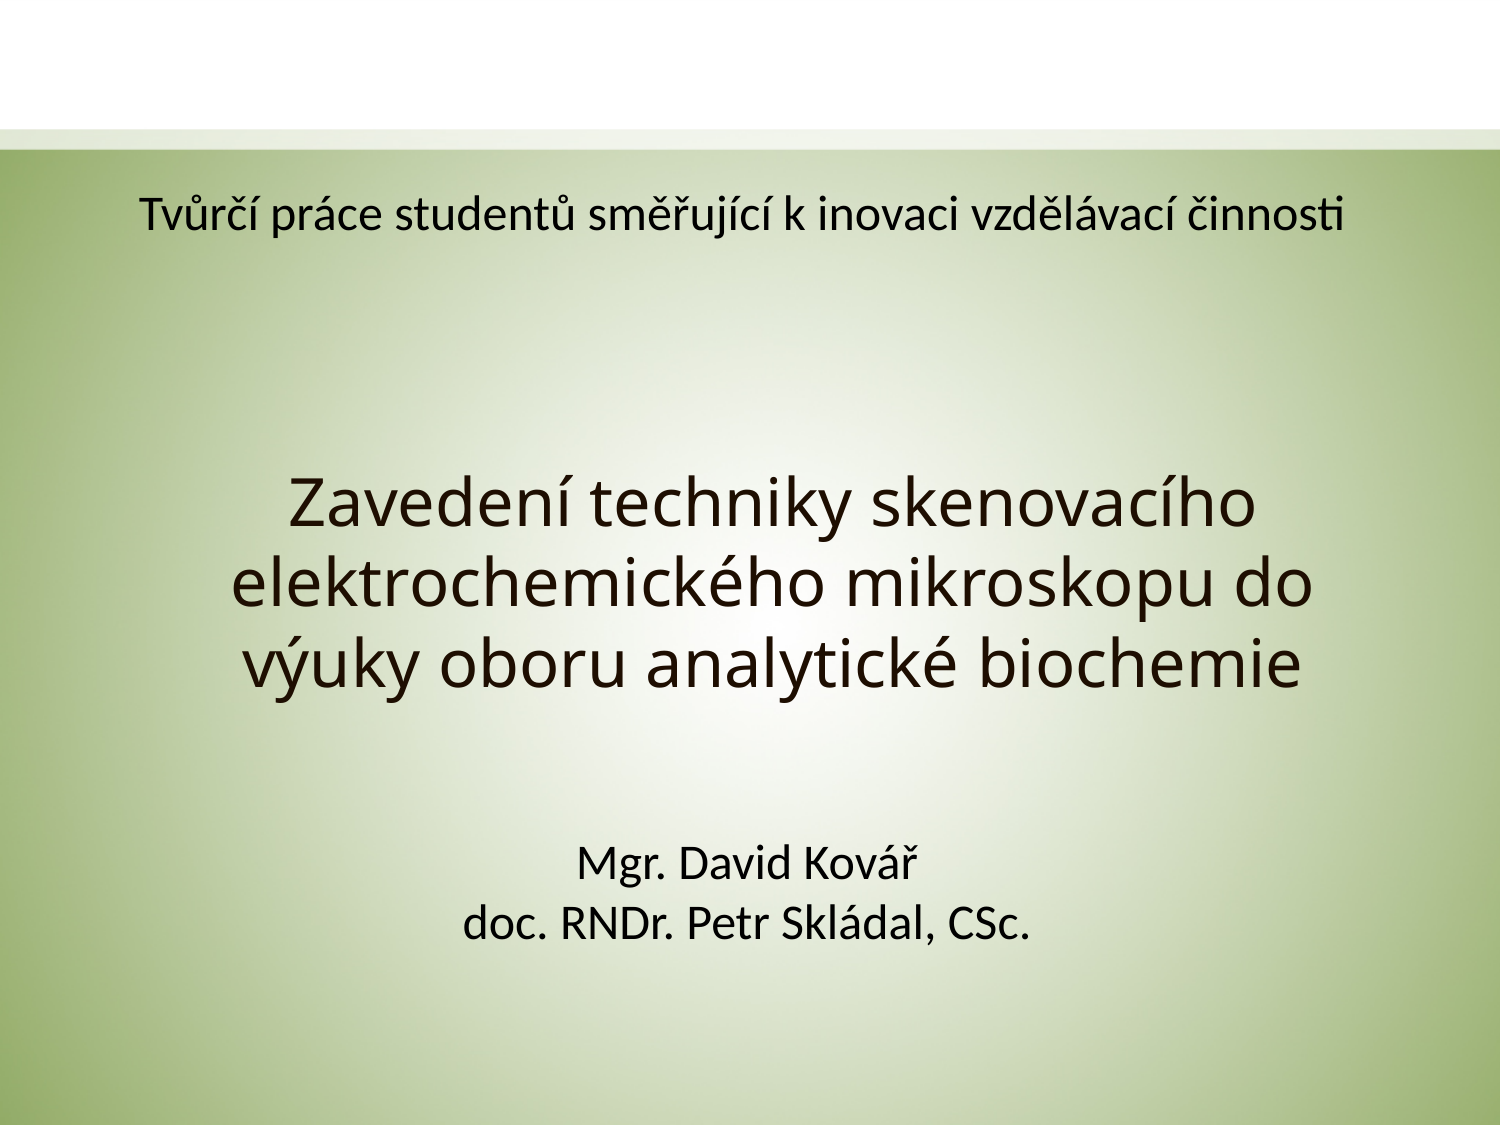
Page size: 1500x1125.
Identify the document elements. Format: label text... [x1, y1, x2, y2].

text_box Mgr. David Kovář doc. RNDr. Petr Skládal, CSc. [371, 822, 1122, 957]
title Zavedení techniky skenovacího elektrochemického mikroskopu do výuky oboru analytické biochemie [159, 432, 1388, 728]
text_box Tvůrčí práce studentů směřující k inovaci vzdělávací činnosti [123, 172, 1376, 248]
picture [0, 0, 1500, 1125]
